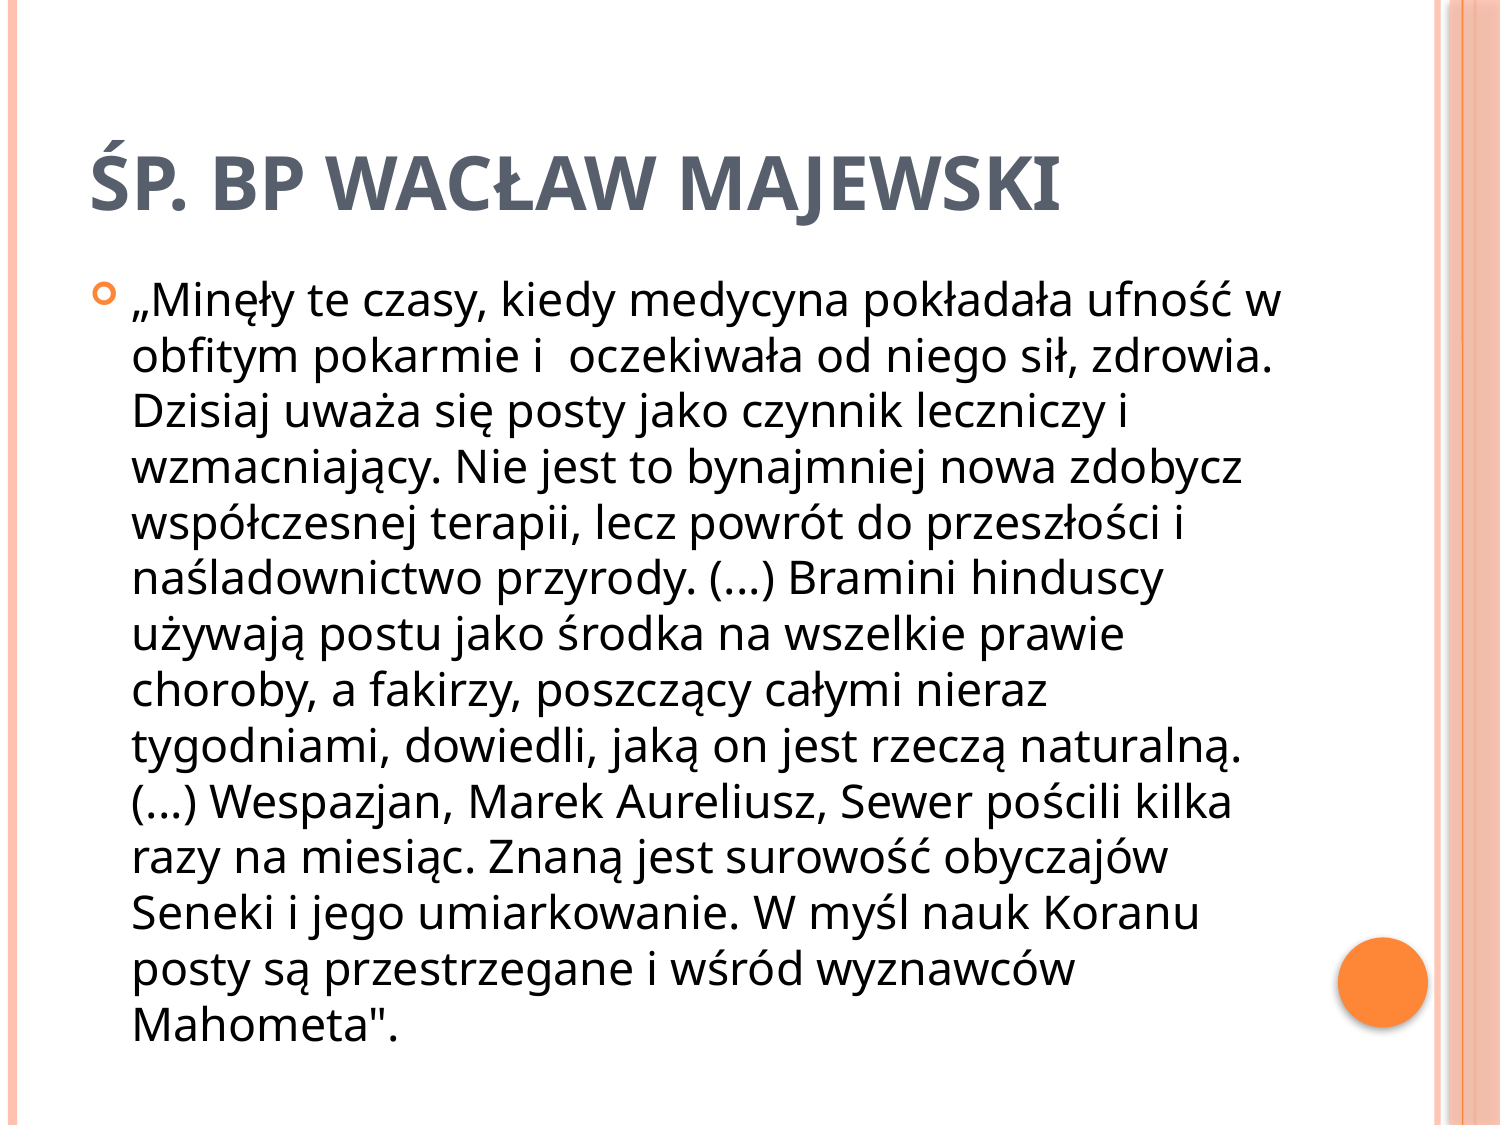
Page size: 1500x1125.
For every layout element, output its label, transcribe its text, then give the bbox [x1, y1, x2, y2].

title Śp. Bp Wacław Majewski [75, 45, 1300, 233]
list „Minęły te czasy, kiedy medycyna pokładała ufność w obfitym pokarmie i oczekiwała od niego sił, zdrowia. Dzisiaj uważa się posty jako czynnik leczniczy i wzmacniający. Nie jest to bynajmniej nowa zdobycz współczesnej terapii, lecz powrót do przeszłości i naśladownictwo przyrody. (...) Bramini hinduscy używają postu jako środka na wszelkie prawie choroby, a fakirzy, poszczący całymi nieraz tygodniami, dowiedli, jaką on jest rzeczą naturalną. (...) Wespazjan, Marek Aureliusz, Sewer pościli kilka razy na miesiąc. Znaną jest surowość obyczajów Seneki i jego umiarkowanie. W myśl nauk Koranu posty są przestrzegane i wśród wyznawców Mahometa". [75, 262, 1300, 1062]
